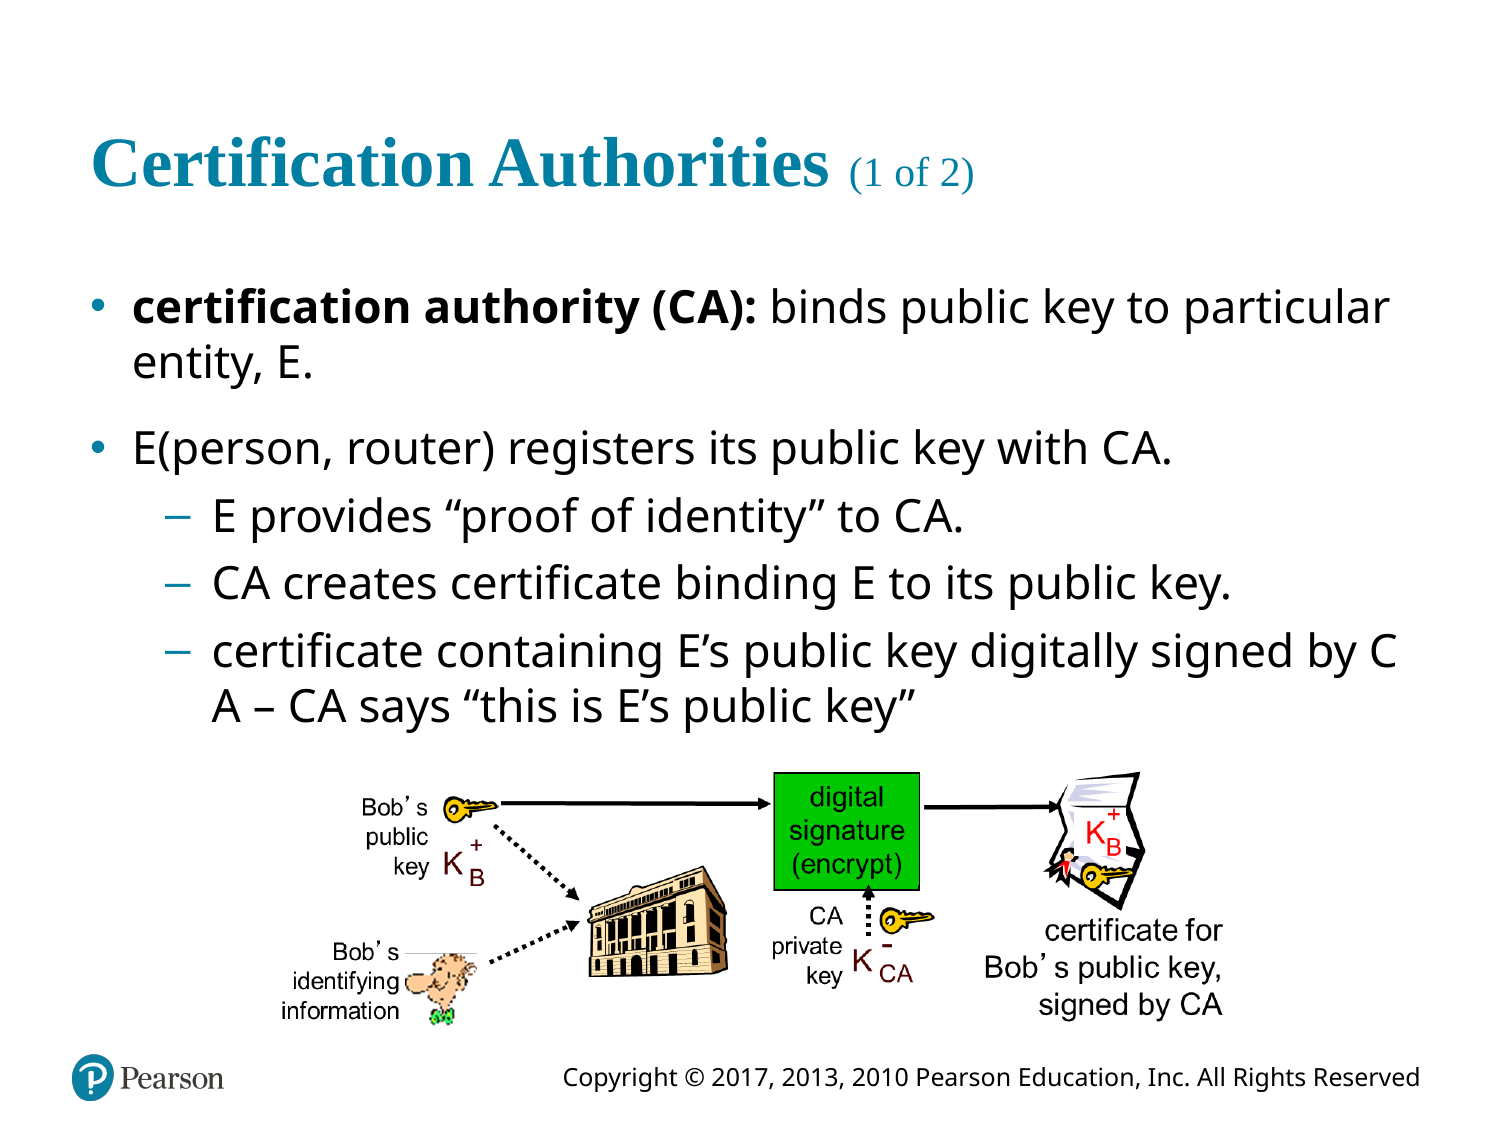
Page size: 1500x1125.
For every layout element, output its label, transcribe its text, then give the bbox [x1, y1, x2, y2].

picture [72, 1054, 88, 1070]
title Certification Authorities (1 of 2) [75, 0, 1425, 216]
picture [251, 769, 1249, 1041]
picture [72, 1087, 83, 1101]
list certification authority (C A): binds public key to particular entity, E. E(person, router) registers its public key with C A. E provides “proof of identity” to C A. C A creates certificate binding E to its public key. certificate containing E’s public key digitally signed by C A – C A says “this is E’s public key” [75, 262, 1425, 931]
picture [98, 1054, 224, 1101]
picture [80, 1063, 106, 1088]
